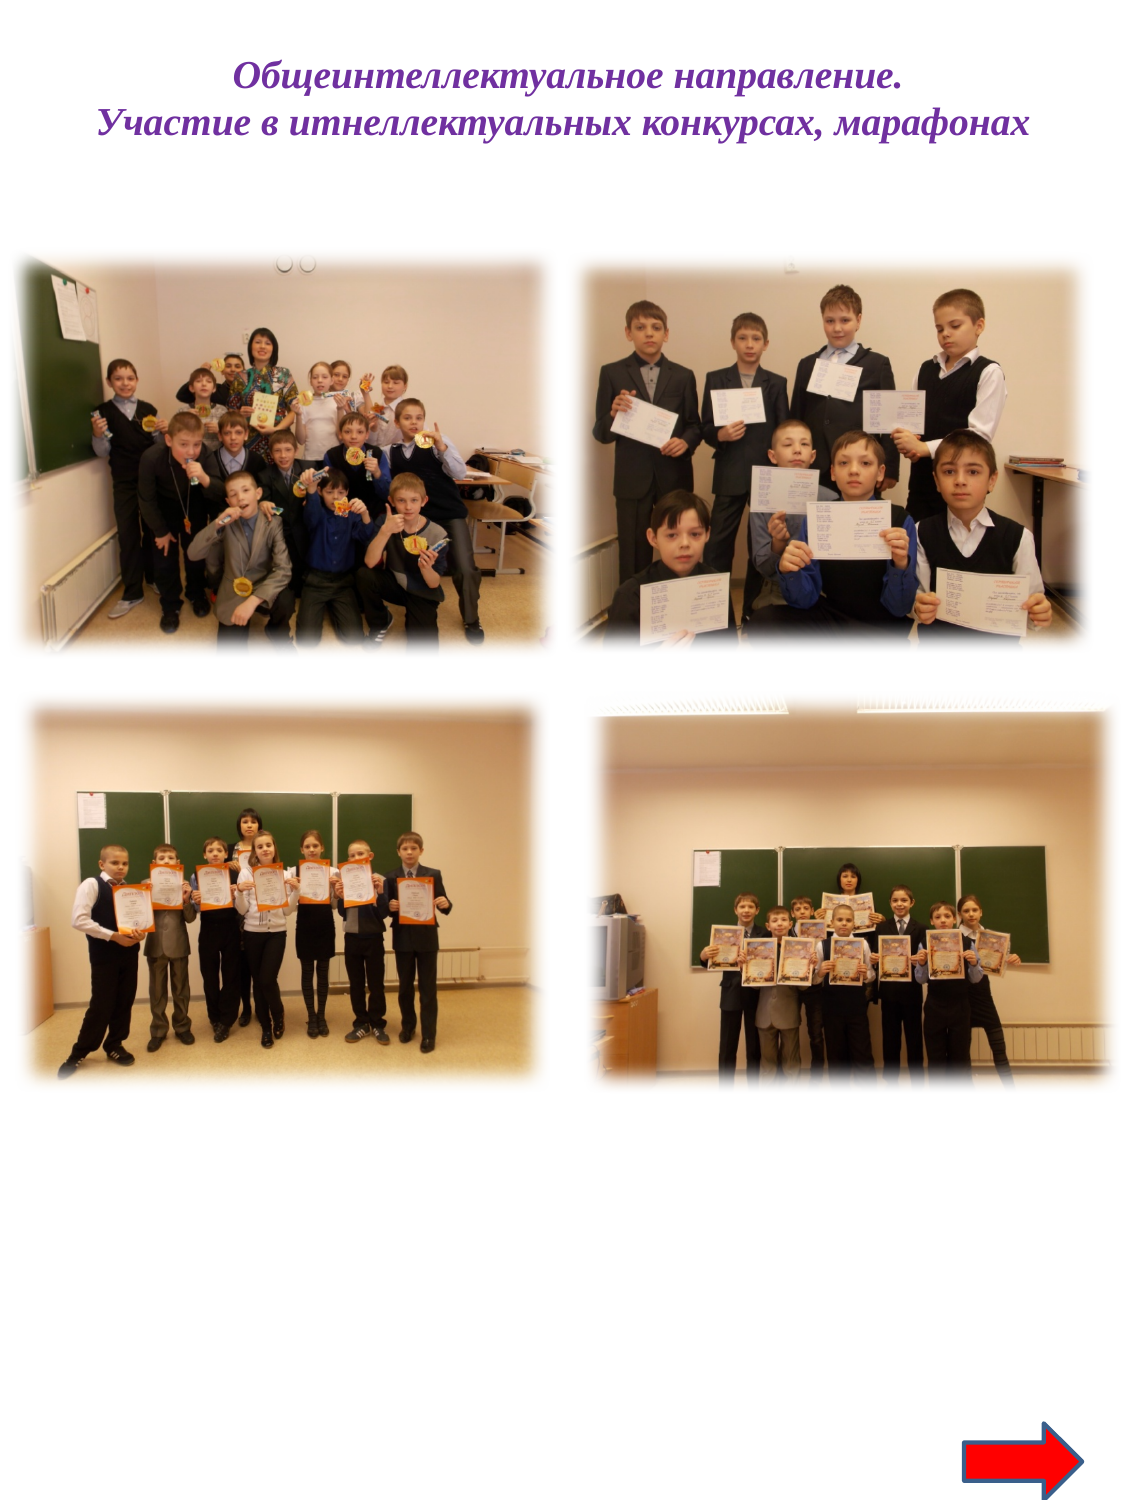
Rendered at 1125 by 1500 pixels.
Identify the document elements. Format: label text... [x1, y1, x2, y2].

text_box Общеинтеллектуальное направление. Участие в итнеллектуальных конкурсах, марафонах [78, 41, 1059, 151]
picture [14, 690, 551, 1093]
picture [7, 245, 559, 660]
picture [584, 691, 1121, 1094]
picture [565, 251, 1094, 654]
text_box [961, 1421, 1085, 1500]
